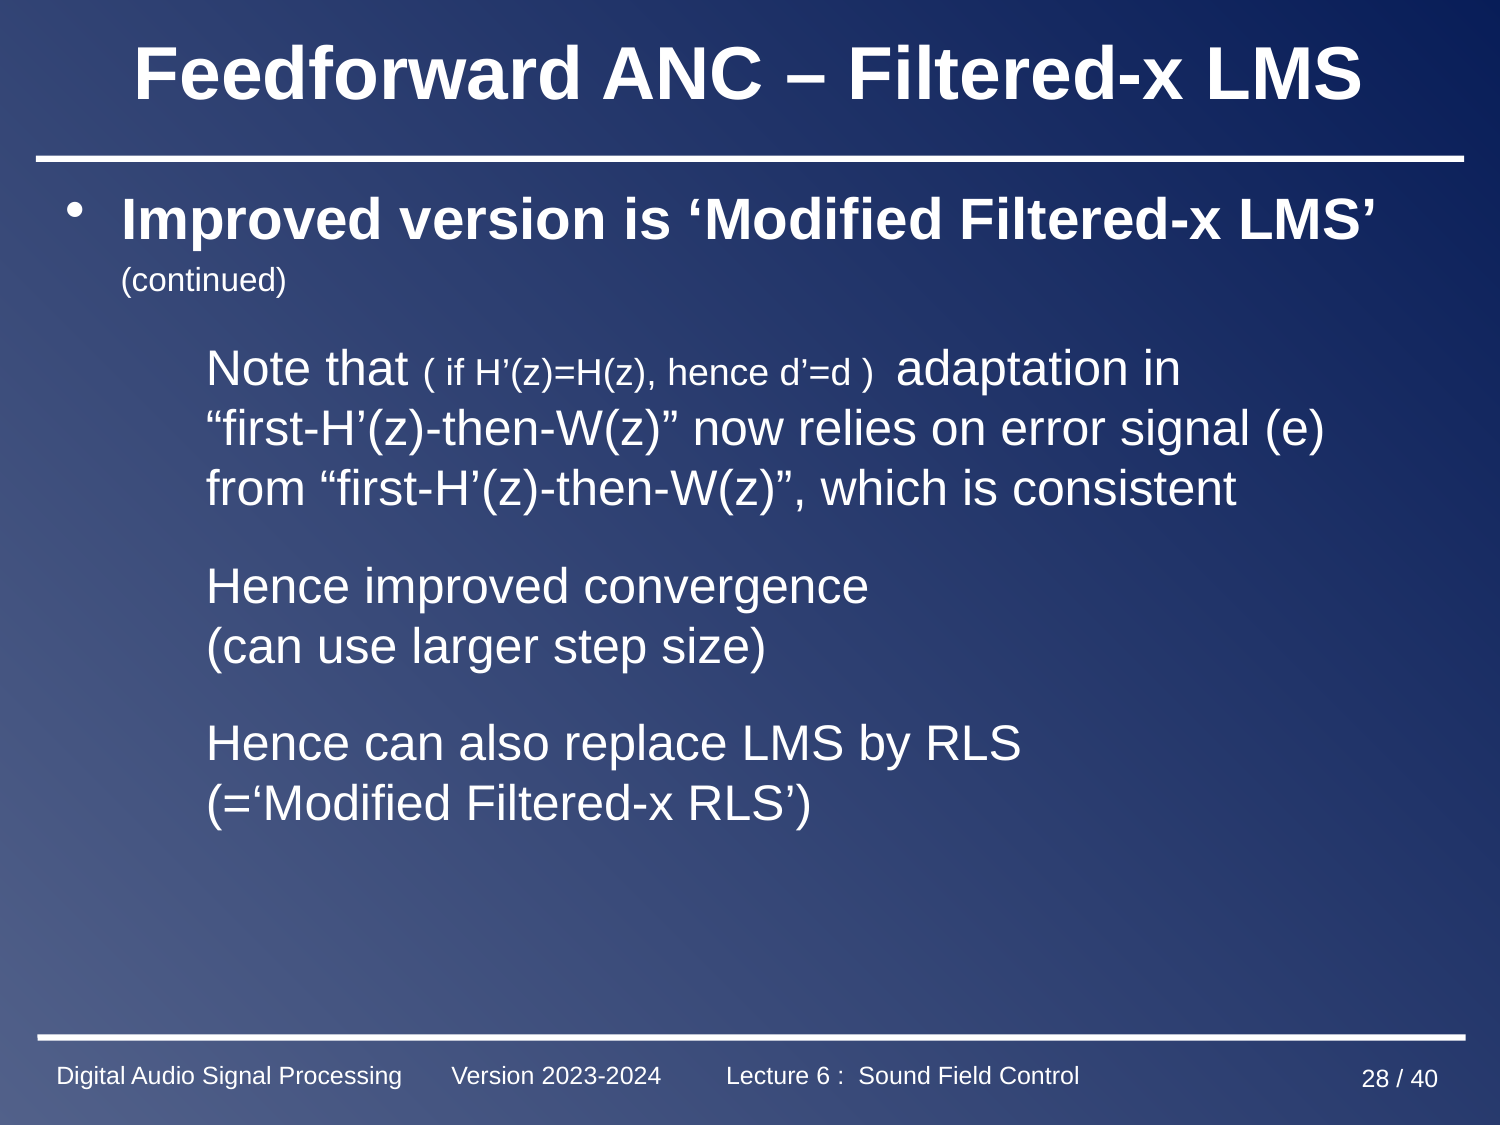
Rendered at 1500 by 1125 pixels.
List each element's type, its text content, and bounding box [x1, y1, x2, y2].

list Improved version is ‘Modified Filtered-x LMS’ (continued) Note that ( if H’(z)=H(z), hence d’=d ) adaptation in “first-H’(z)-then-W(z)” now relies on error signal (e) from “first-H’(z)-then-W(z)”, which is consistent Hence improved convergence (can use larger step size) Hence can also replace LMS by RLS (=‘Modified Filtered-x RLS’) [50, 160, 1454, 1029]
title Feedforward ANC – Filtered-x LMS [47, 15, 1450, 144]
